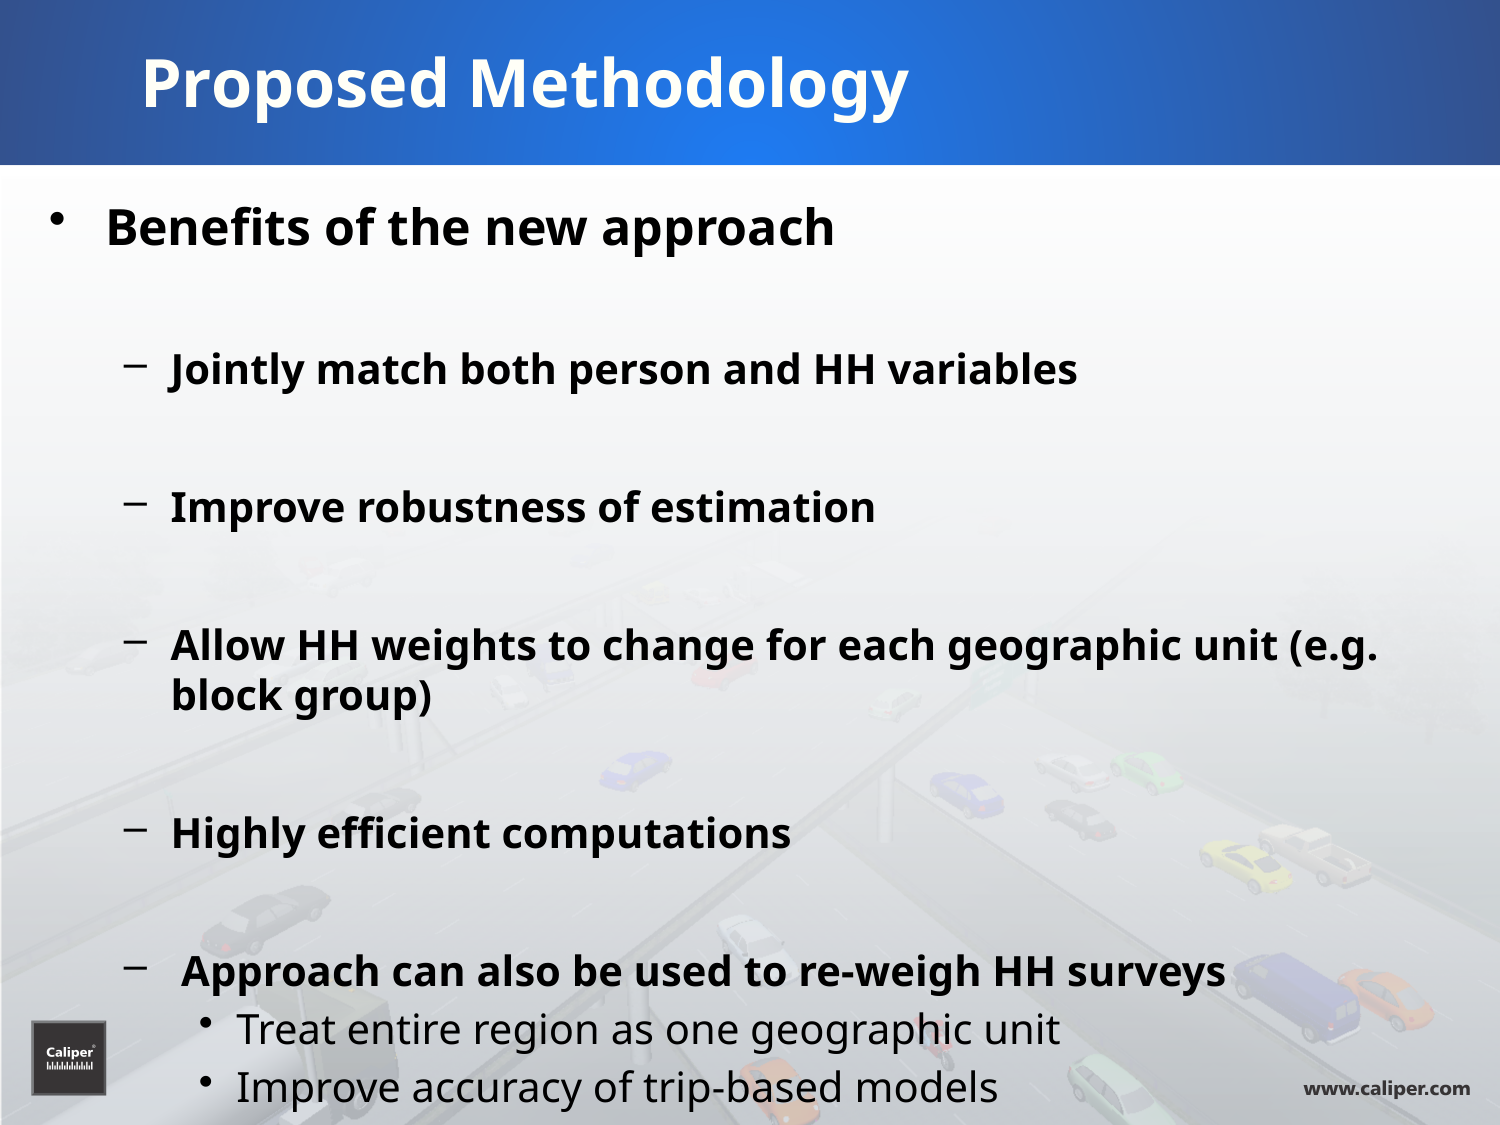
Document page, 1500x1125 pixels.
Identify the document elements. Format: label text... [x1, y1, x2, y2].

picture [0, 0, 1500, 1125]
title Proposed Methodology [124, 0, 1426, 163]
list Benefits of the new approach Jointly match both person and HH variables Improve robustness of estimation Allow HH weights to change for each geographic unit (e.g. block group) Highly efficient computations Approach can also be used to re-weigh HH surveys Treat entire region as one geographic unit Improve accuracy of trip-based models [33, 187, 1441, 1076]
